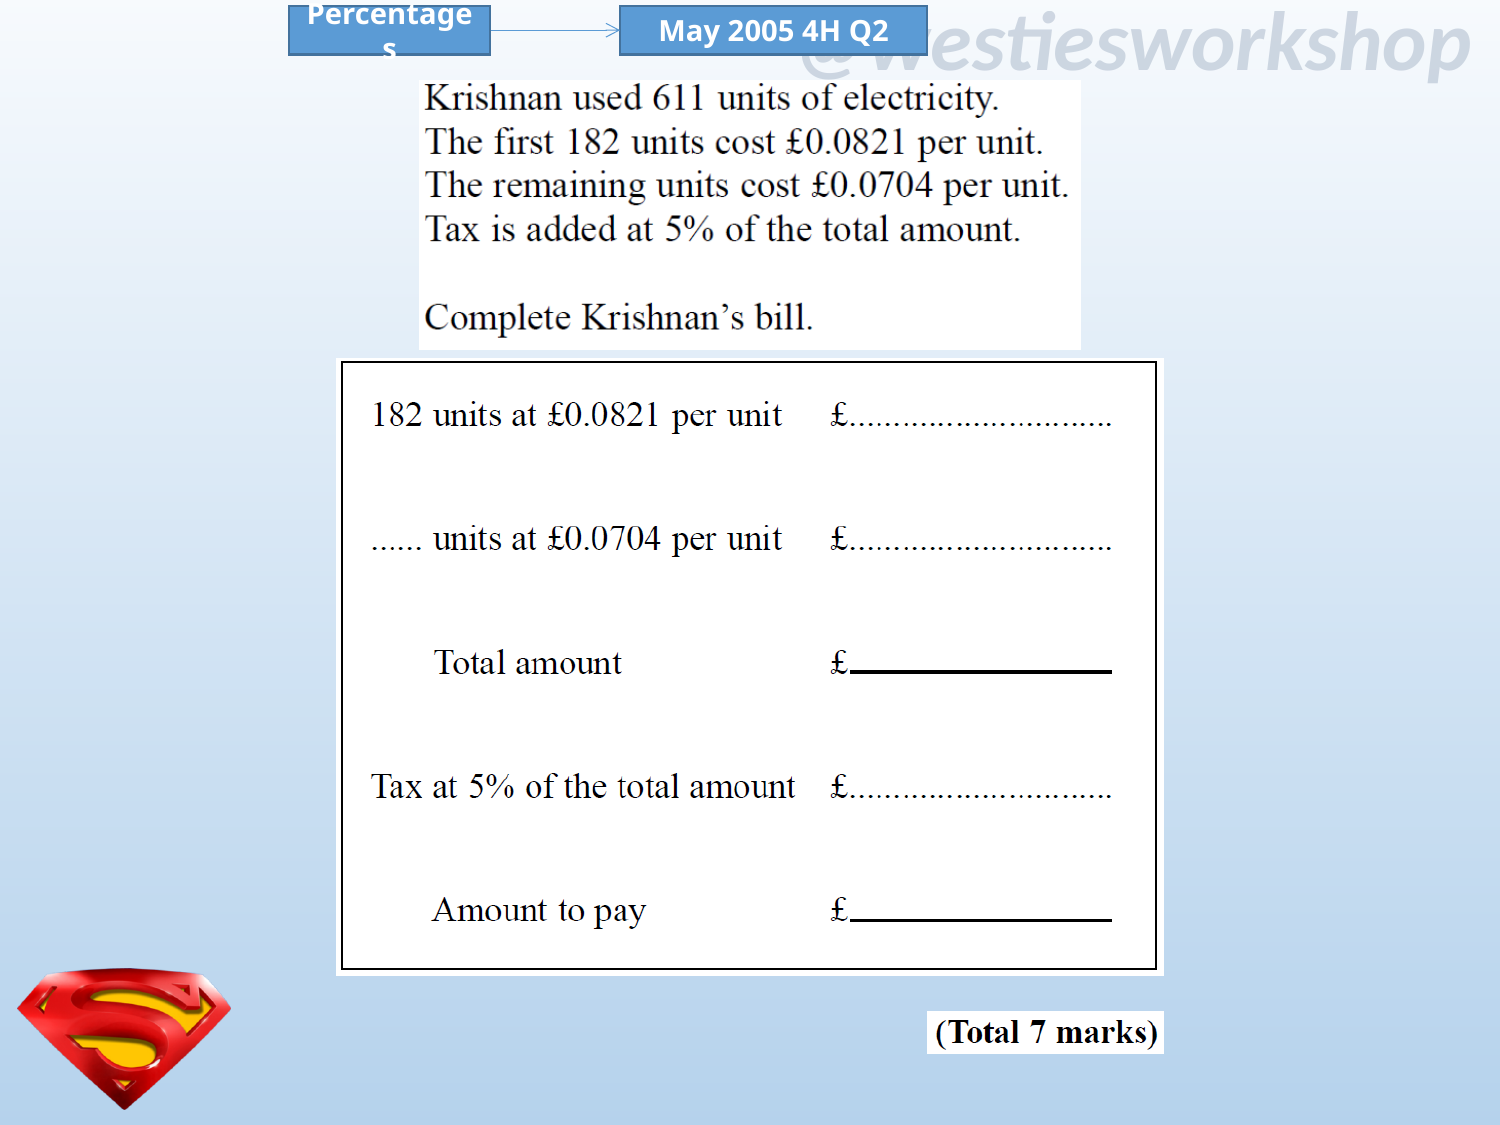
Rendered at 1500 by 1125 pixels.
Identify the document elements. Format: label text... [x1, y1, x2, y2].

text_box Percentages [288, 5, 491, 56]
text_box May 2005 4H Q2 [619, 5, 928, 56]
picture [927, 1011, 1164, 1054]
picture [17, 968, 231, 1110]
picture [336, 358, 1164, 976]
picture [419, 80, 1081, 350]
